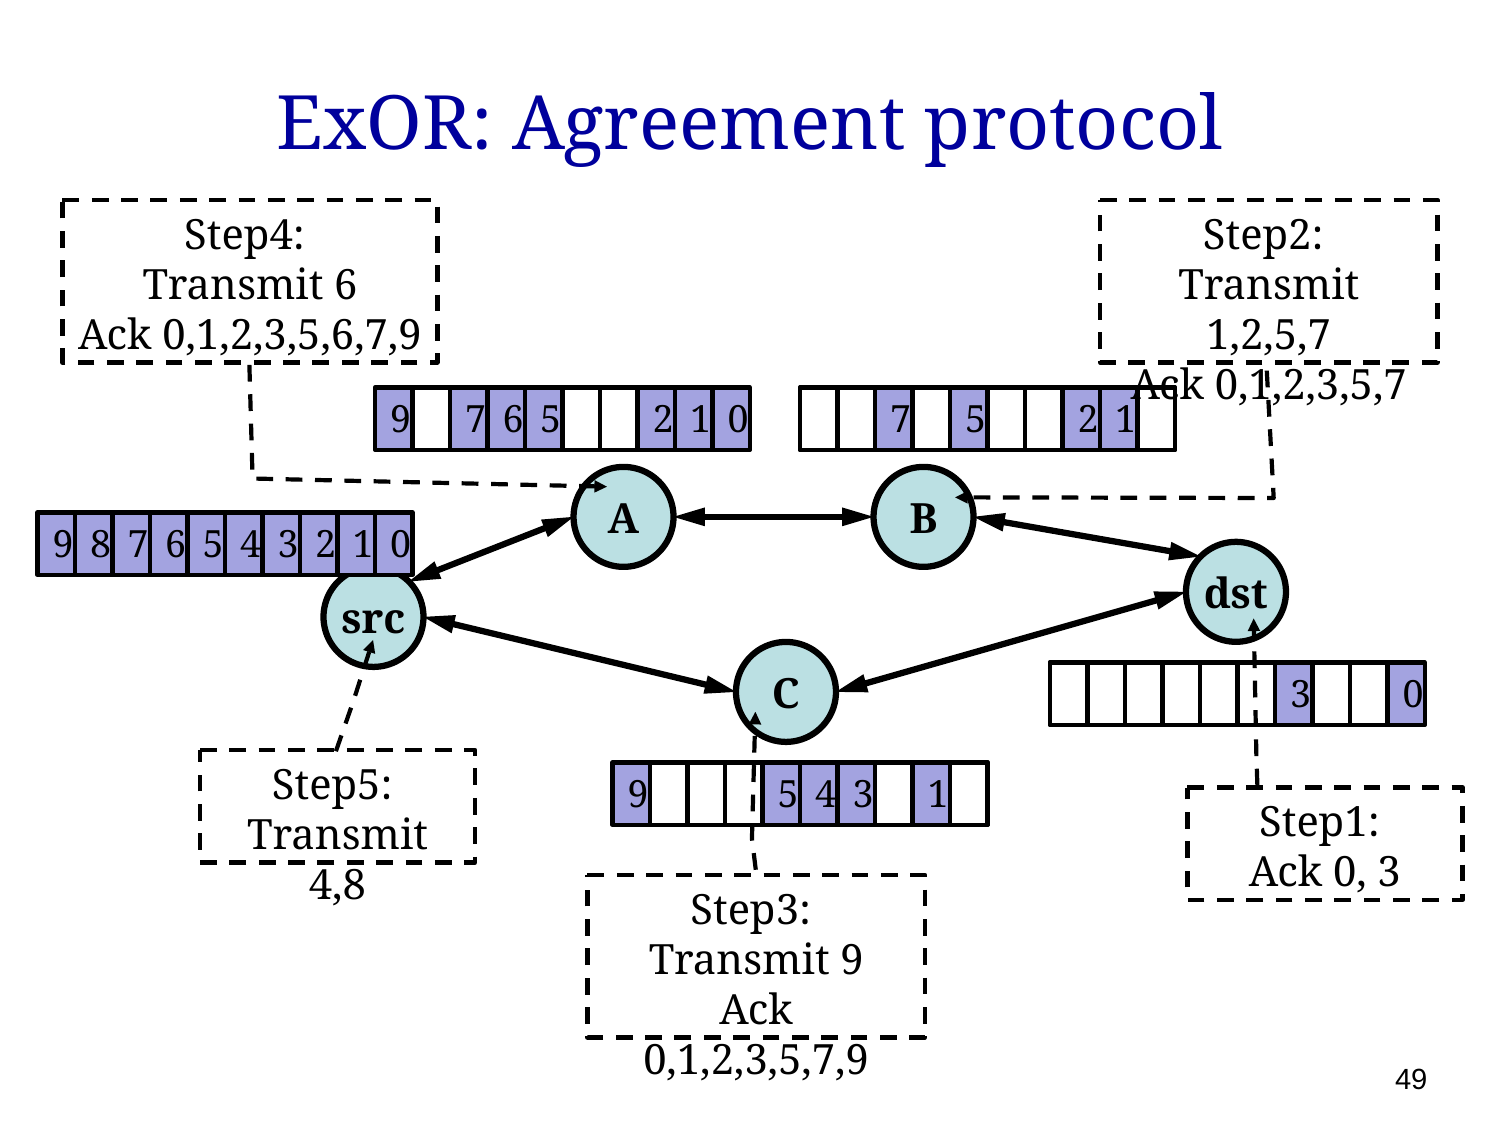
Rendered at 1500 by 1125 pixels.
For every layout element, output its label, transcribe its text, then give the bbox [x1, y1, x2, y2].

text_box [725, 762, 763, 825]
text_box 5 [525, 387, 562, 450]
text_box 9 [375, 387, 412, 450]
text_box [835, 591, 1187, 693]
text_box A [573, 466, 674, 567]
text_box 4 [800, 762, 838, 825]
text_box 7 [875, 387, 912, 450]
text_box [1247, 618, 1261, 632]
text_box 7 [450, 387, 488, 450]
text_box [1350, 662, 1387, 725]
text_box 5 [188, 512, 225, 575]
text_box 3 [263, 512, 300, 575]
text_box [688, 762, 725, 825]
text_box 5 [763, 762, 800, 825]
text_box Step1: Ack 0, 3 [1187, 787, 1463, 901]
text_box [1125, 701, 1163, 725]
text_box [800, 387, 838, 450]
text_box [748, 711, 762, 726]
text_box 1 [675, 387, 713, 450]
text_box 0 [375, 512, 413, 575]
text_box Step4: Transmit 6 Ack 0,1,2,3,5,6,7,9 [62, 199, 438, 363]
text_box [458, 466, 524, 615]
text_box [1067, 422, 1108, 590]
text_box 6 [488, 387, 525, 450]
text_box 2 [1063, 387, 1100, 424]
text_box [875, 762, 912, 825]
text_box Step2: Transmit 1,2,5,7 Ack 0,1,2,3,5,7 [1100, 199, 1438, 363]
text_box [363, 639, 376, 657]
text_box 2 [300, 512, 338, 575]
text_box [1087, 701, 1125, 725]
text_box 8 [75, 512, 113, 575]
text_box [562, 387, 600, 450]
text_box 3 [838, 762, 875, 825]
text_box 0 [1387, 662, 1425, 725]
text_box 1 [1100, 387, 1138, 450]
text_box B [873, 466, 974, 567]
text_box 4 [225, 512, 263, 575]
text_box [838, 387, 875, 450]
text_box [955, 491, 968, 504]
text_box [912, 387, 950, 450]
text_box dst [1186, 541, 1286, 642]
text_box 5 [950, 387, 987, 450]
slide_number 49 [1092, 1024, 1443, 1103]
text_box 0 [713, 387, 750, 450]
text_box [600, 387, 638, 450]
text_box 6 [150, 512, 188, 575]
text_box [1200, 662, 1238, 725]
text_box C [736, 641, 836, 742]
text_box [1163, 662, 1200, 725]
text_box [1025, 387, 1063, 450]
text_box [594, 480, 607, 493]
text_box [412, 387, 450, 450]
text_box [950, 762, 988, 825]
title ExOR: Agreement protocol [74, 47, 1426, 191]
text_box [423, 616, 737, 693]
text_box src [323, 575, 424, 667]
text_box [1138, 387, 1175, 450]
text_box 1 [912, 762, 950, 825]
text_box 9 [612, 762, 650, 825]
text_box [987, 387, 1025, 450]
text_box [650, 762, 688, 825]
text_box 1 [338, 512, 375, 575]
text_box Step3: Transmit 9 Ack 0,1,2,3,5,7,9 [587, 874, 925, 1038]
text_box [1050, 701, 1087, 725]
text_box [1312, 662, 1350, 725]
text_box Step5: Transmit 4,8 [200, 745, 476, 863]
text_box 9 [37, 512, 75, 575]
text_box 2 [638, 387, 675, 450]
text_box [1238, 662, 1275, 725]
text_box 7 [113, 512, 150, 575]
text_box 3 [1275, 662, 1312, 725]
